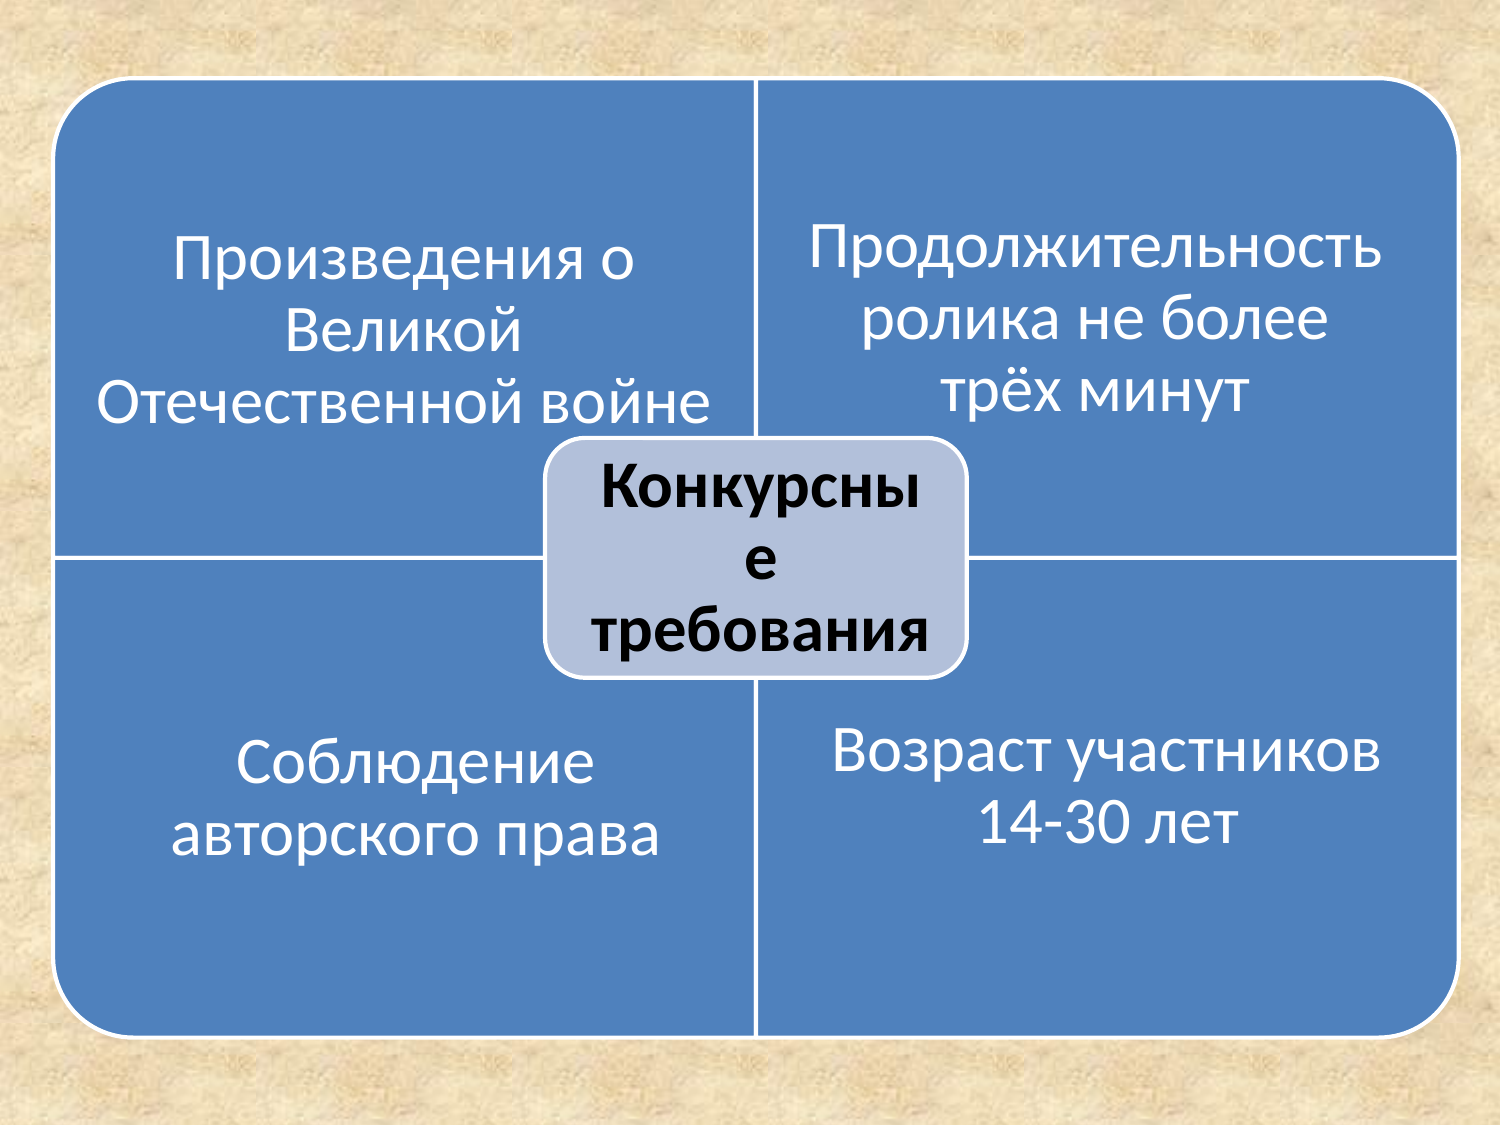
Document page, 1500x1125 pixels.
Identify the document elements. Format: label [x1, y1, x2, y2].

picture [0, 0, 1500, 1125]
text_box [52, 77, 1459, 1038]
